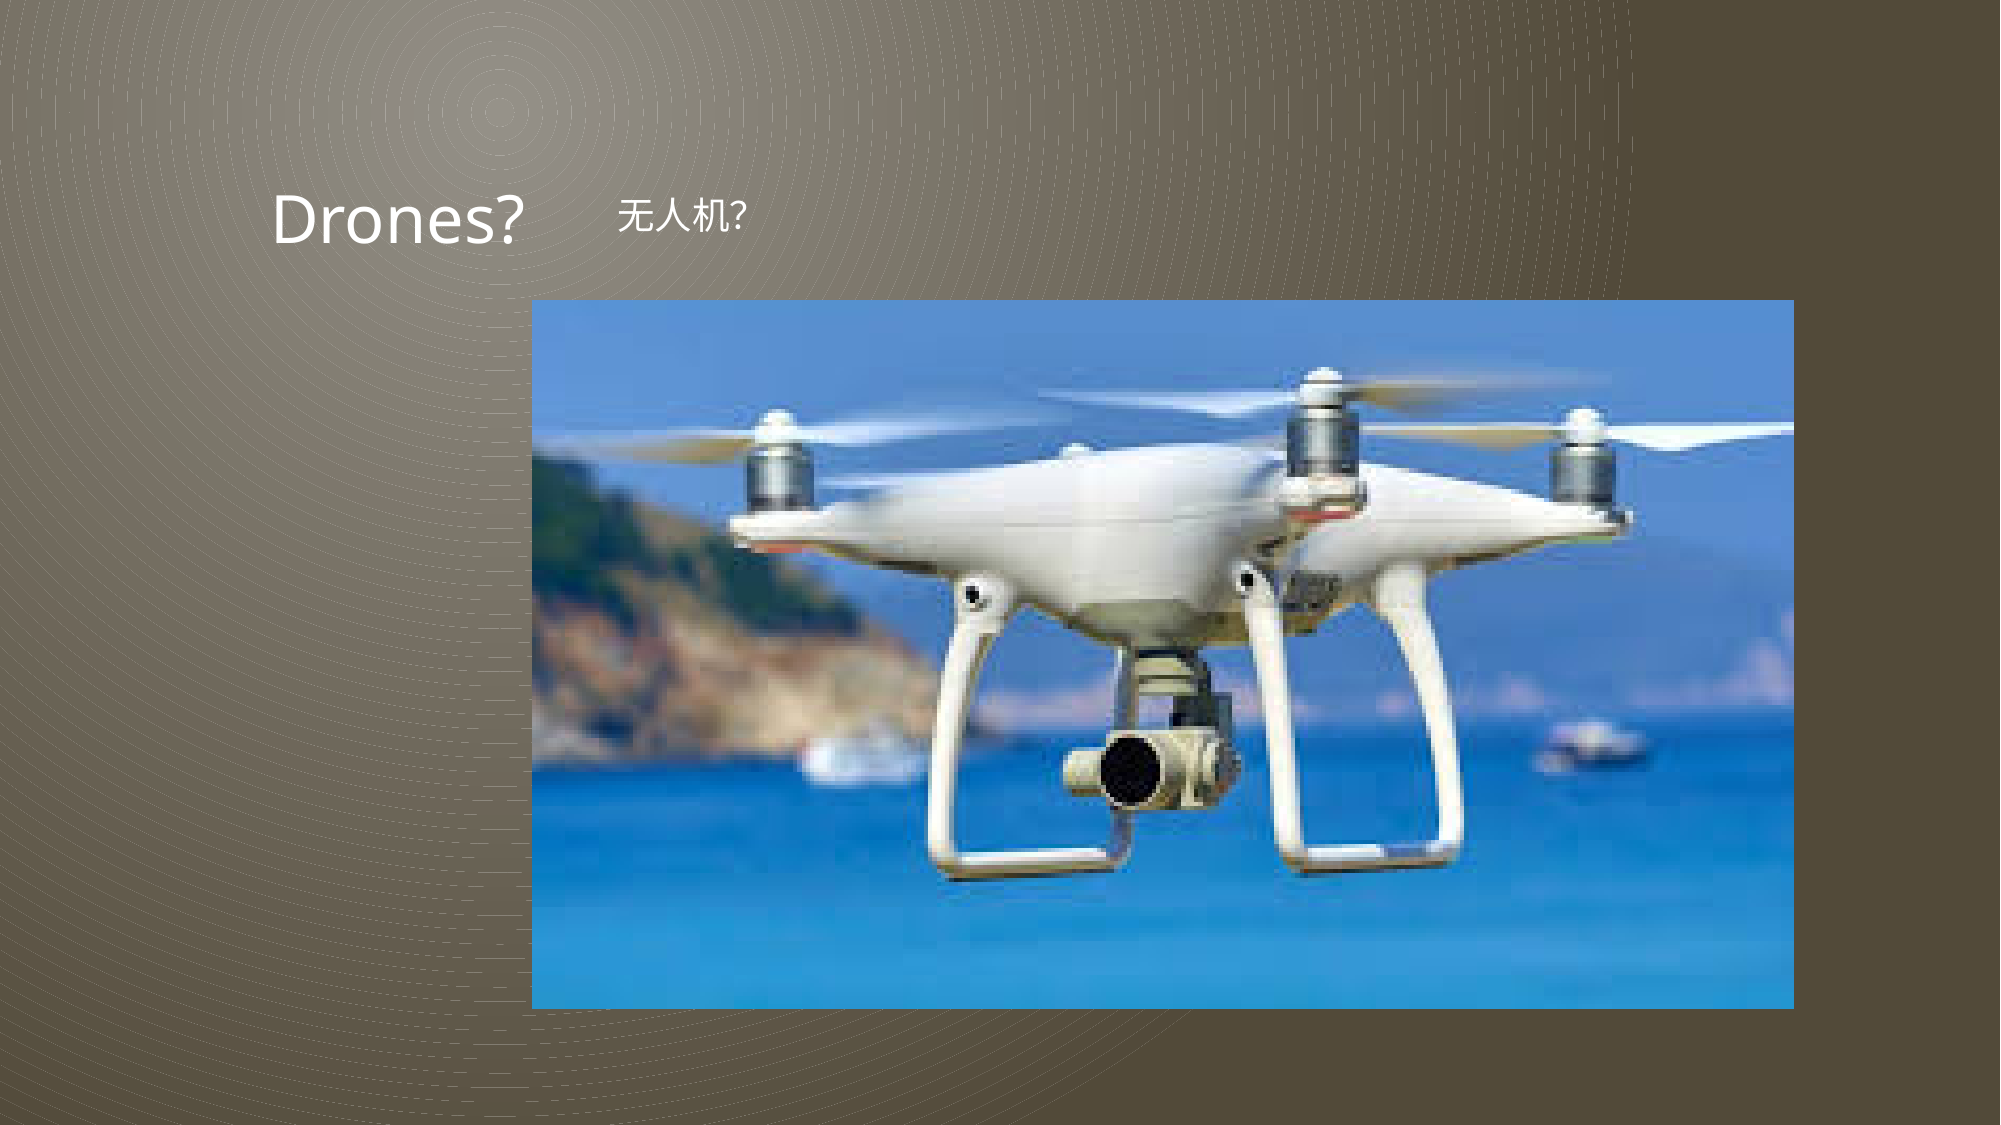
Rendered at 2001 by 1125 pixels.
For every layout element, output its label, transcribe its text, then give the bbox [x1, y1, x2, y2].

text_box 无人机？ [602, 184, 1736, 245]
picture [532, 300, 1794, 1010]
text_box Drones? [255, 169, 722, 264]
